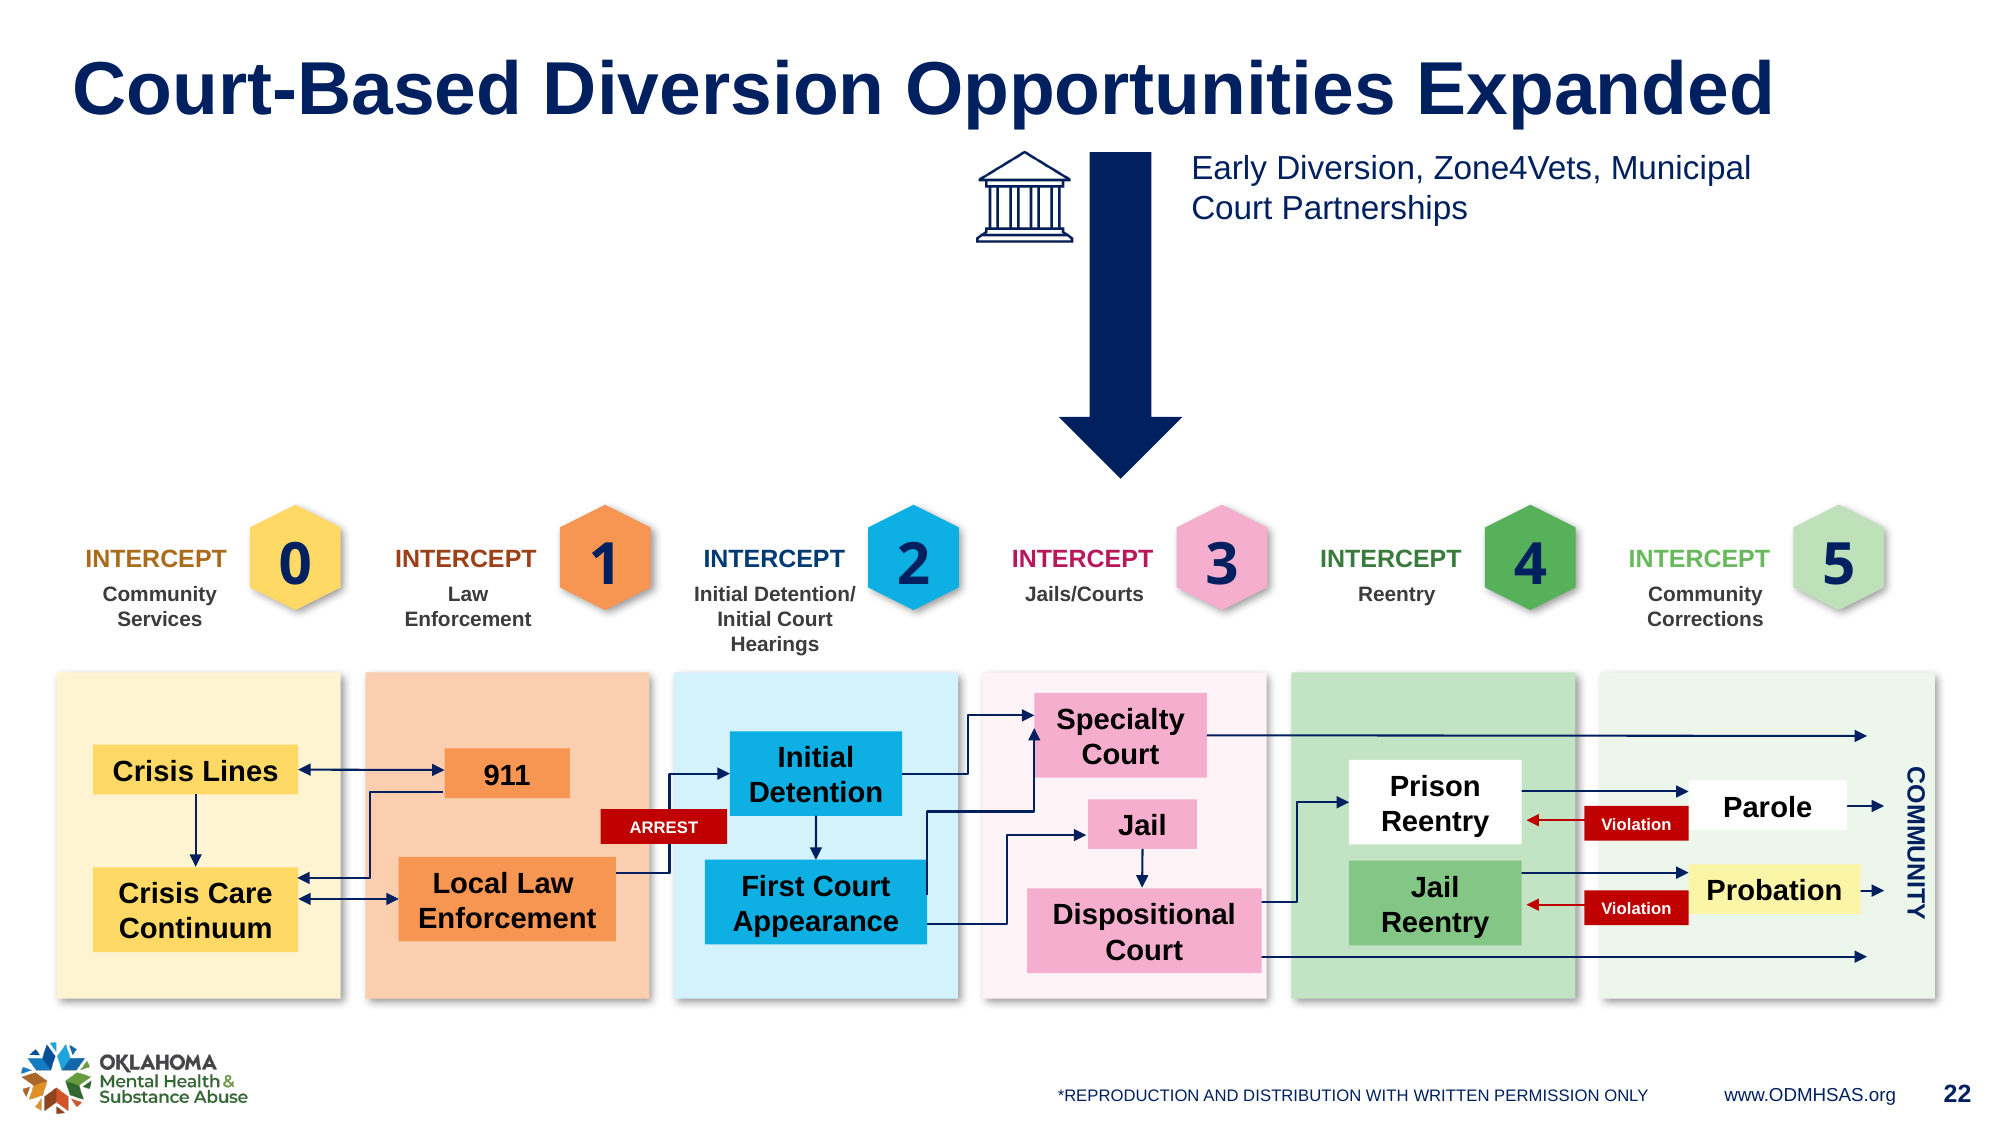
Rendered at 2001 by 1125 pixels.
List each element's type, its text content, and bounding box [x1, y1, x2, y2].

text_box Early Diversion, Zone4Vets, Municipal Court Partnerships [1176, 138, 1837, 234]
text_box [56, 504, 1941, 1000]
title Court-Based Diversion Opportunities Expanded [72, 58, 1835, 123]
text_box [1054, 147, 1187, 484]
picture [963, 134, 1087, 258]
slide_number 22 [1900, 1057, 1972, 1125]
picture [21, 1042, 248, 1114]
